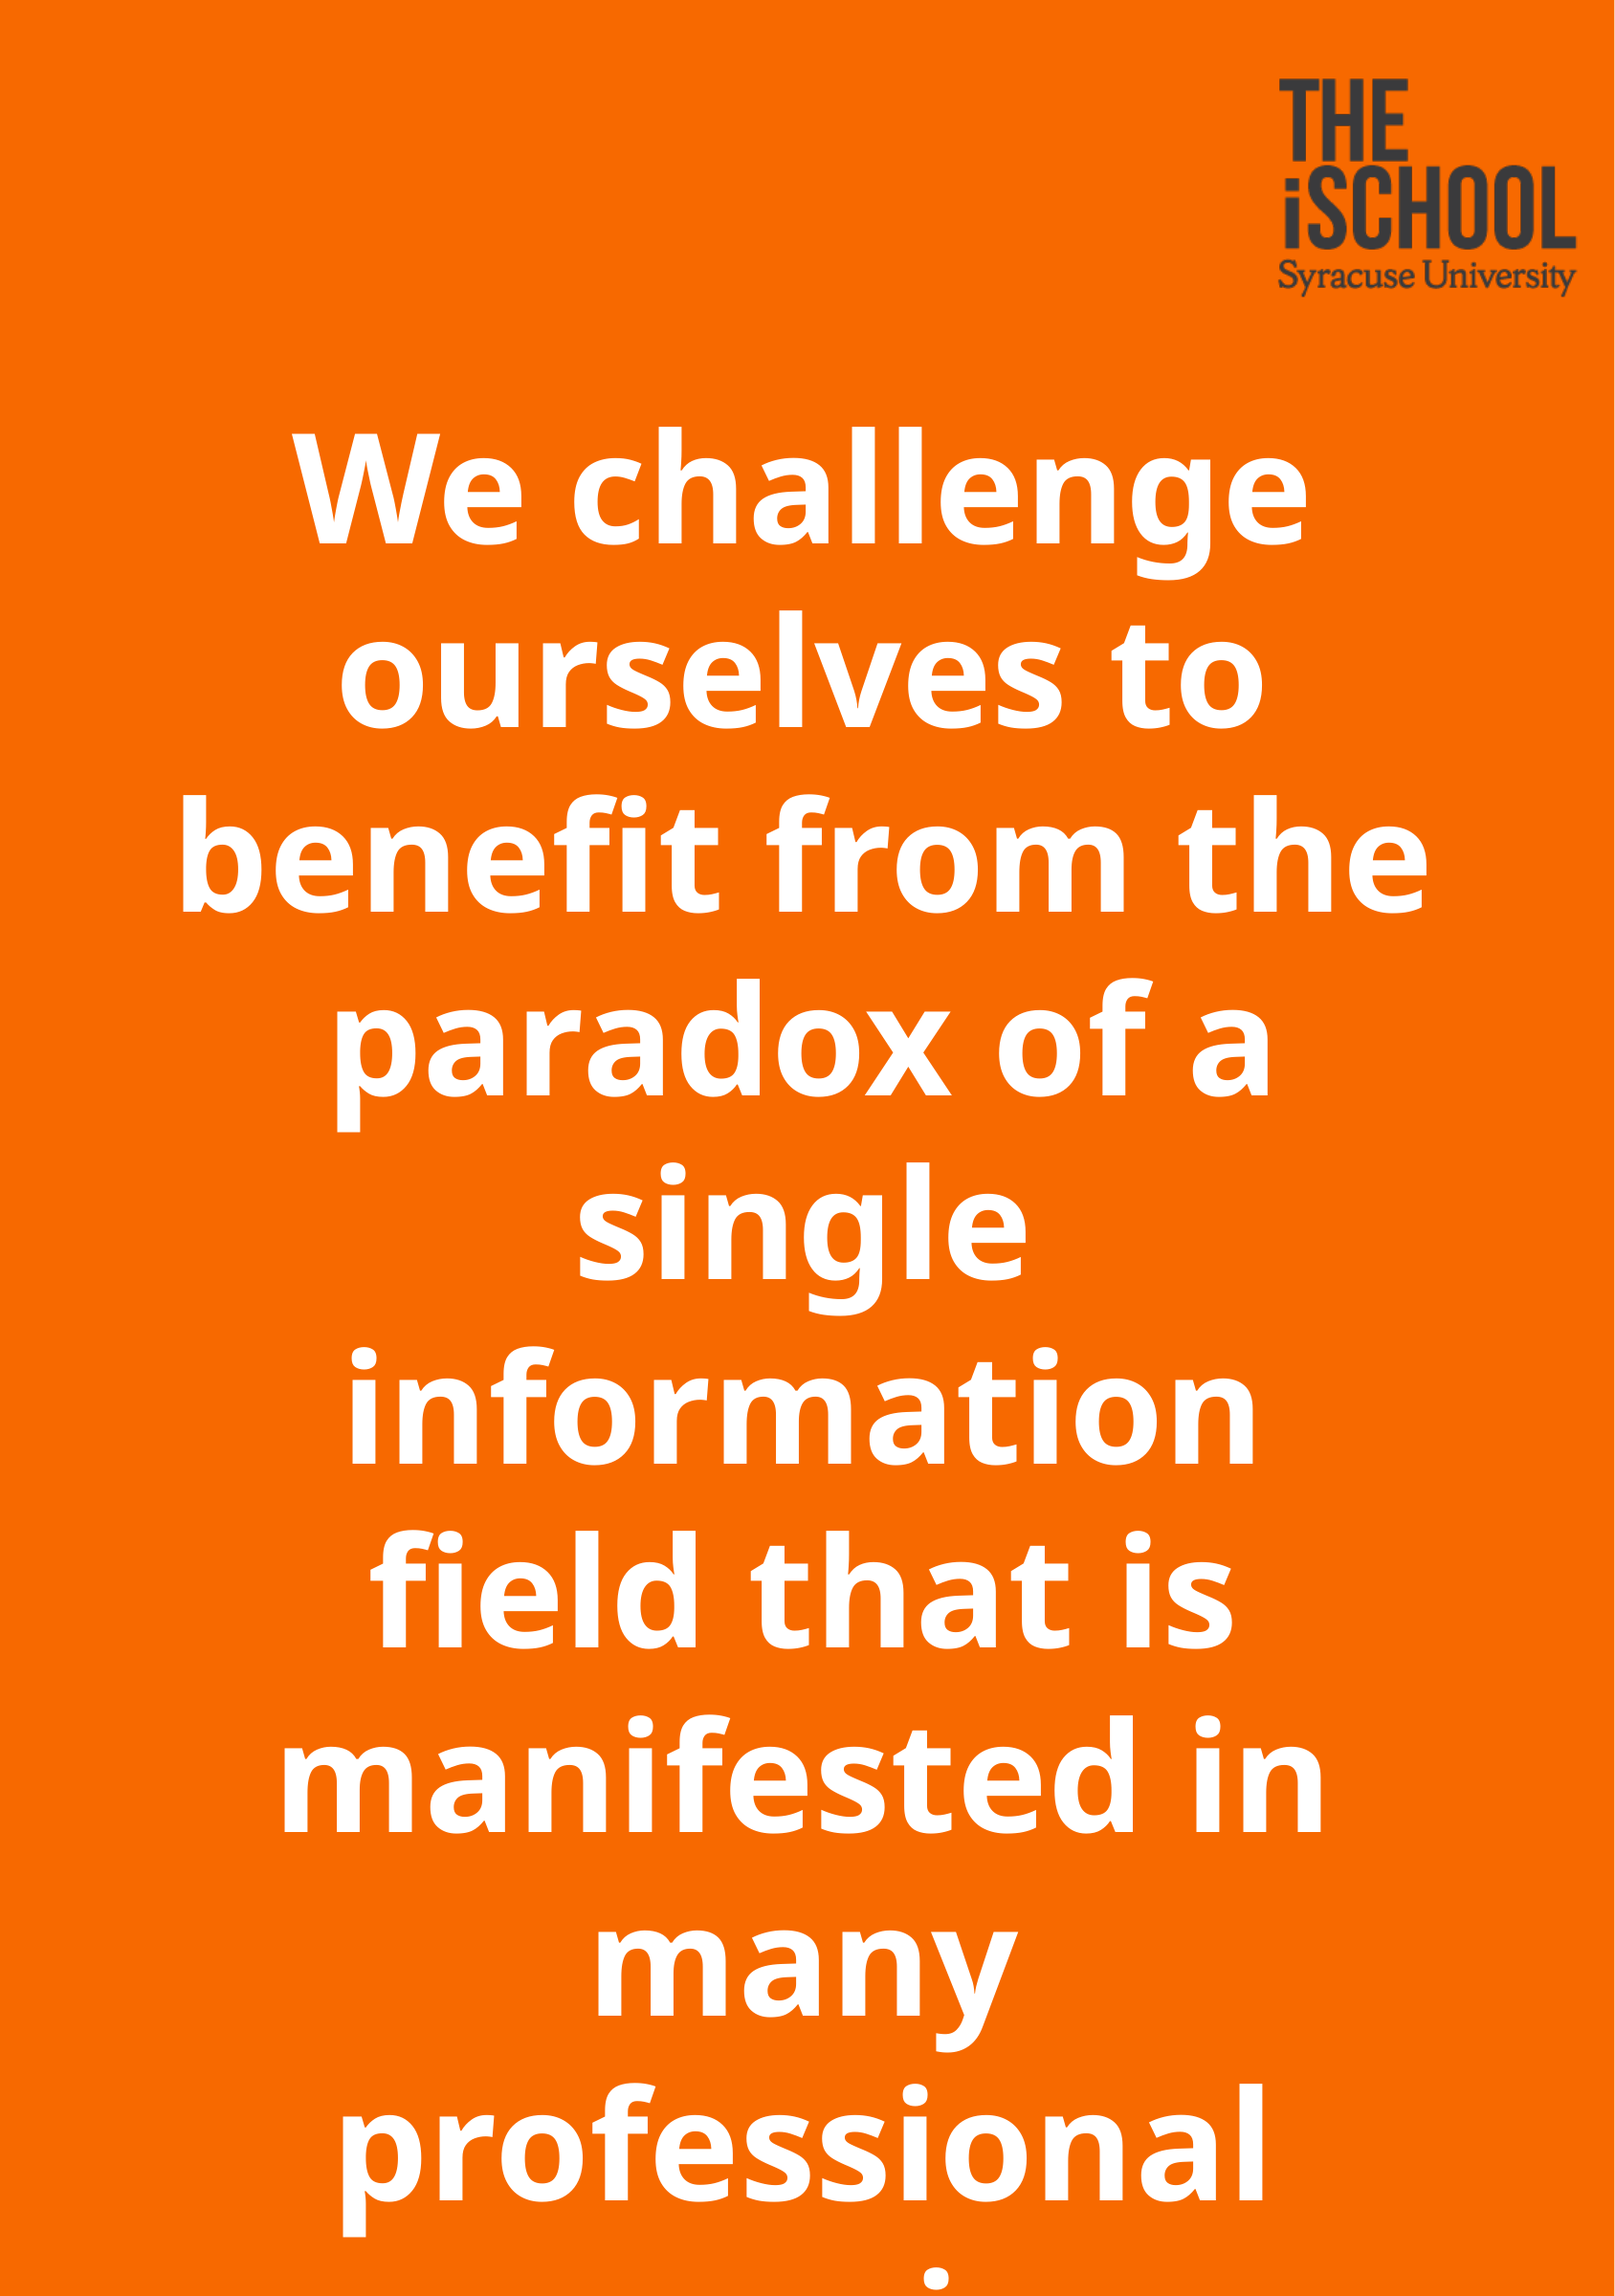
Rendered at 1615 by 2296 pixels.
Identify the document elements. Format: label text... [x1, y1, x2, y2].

picture [1246, 0, 1607, 363]
text_box We challenge ourselves to benefit from the paradox of a single information field that is manifested in many professional expressions. - Our Mission [136, 383, 1471, 2296]
